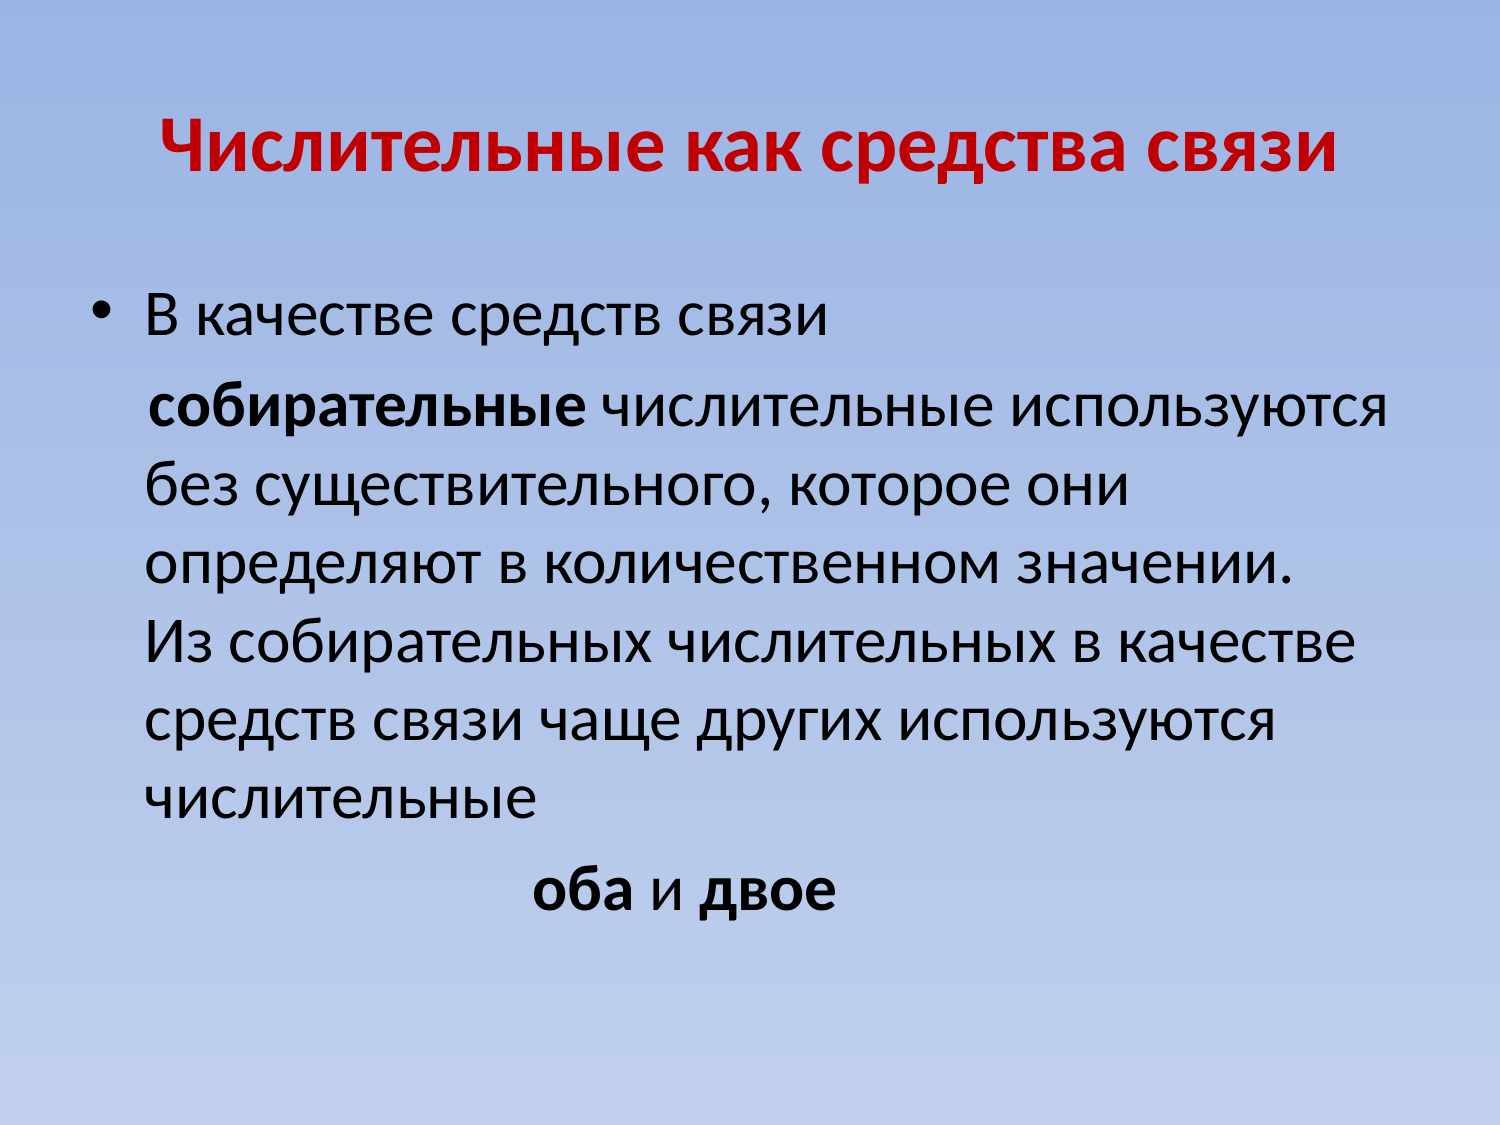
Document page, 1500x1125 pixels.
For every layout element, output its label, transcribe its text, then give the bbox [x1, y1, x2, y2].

title Числительные как средства связи [75, 45, 1425, 233]
list В качестве средств связи собирательные числительные используются без существительного, которое они определяют в количественном значении. Из собирательных числительных в качестве средств связи чаще других используются числительные оба и двое [75, 262, 1425, 1005]
